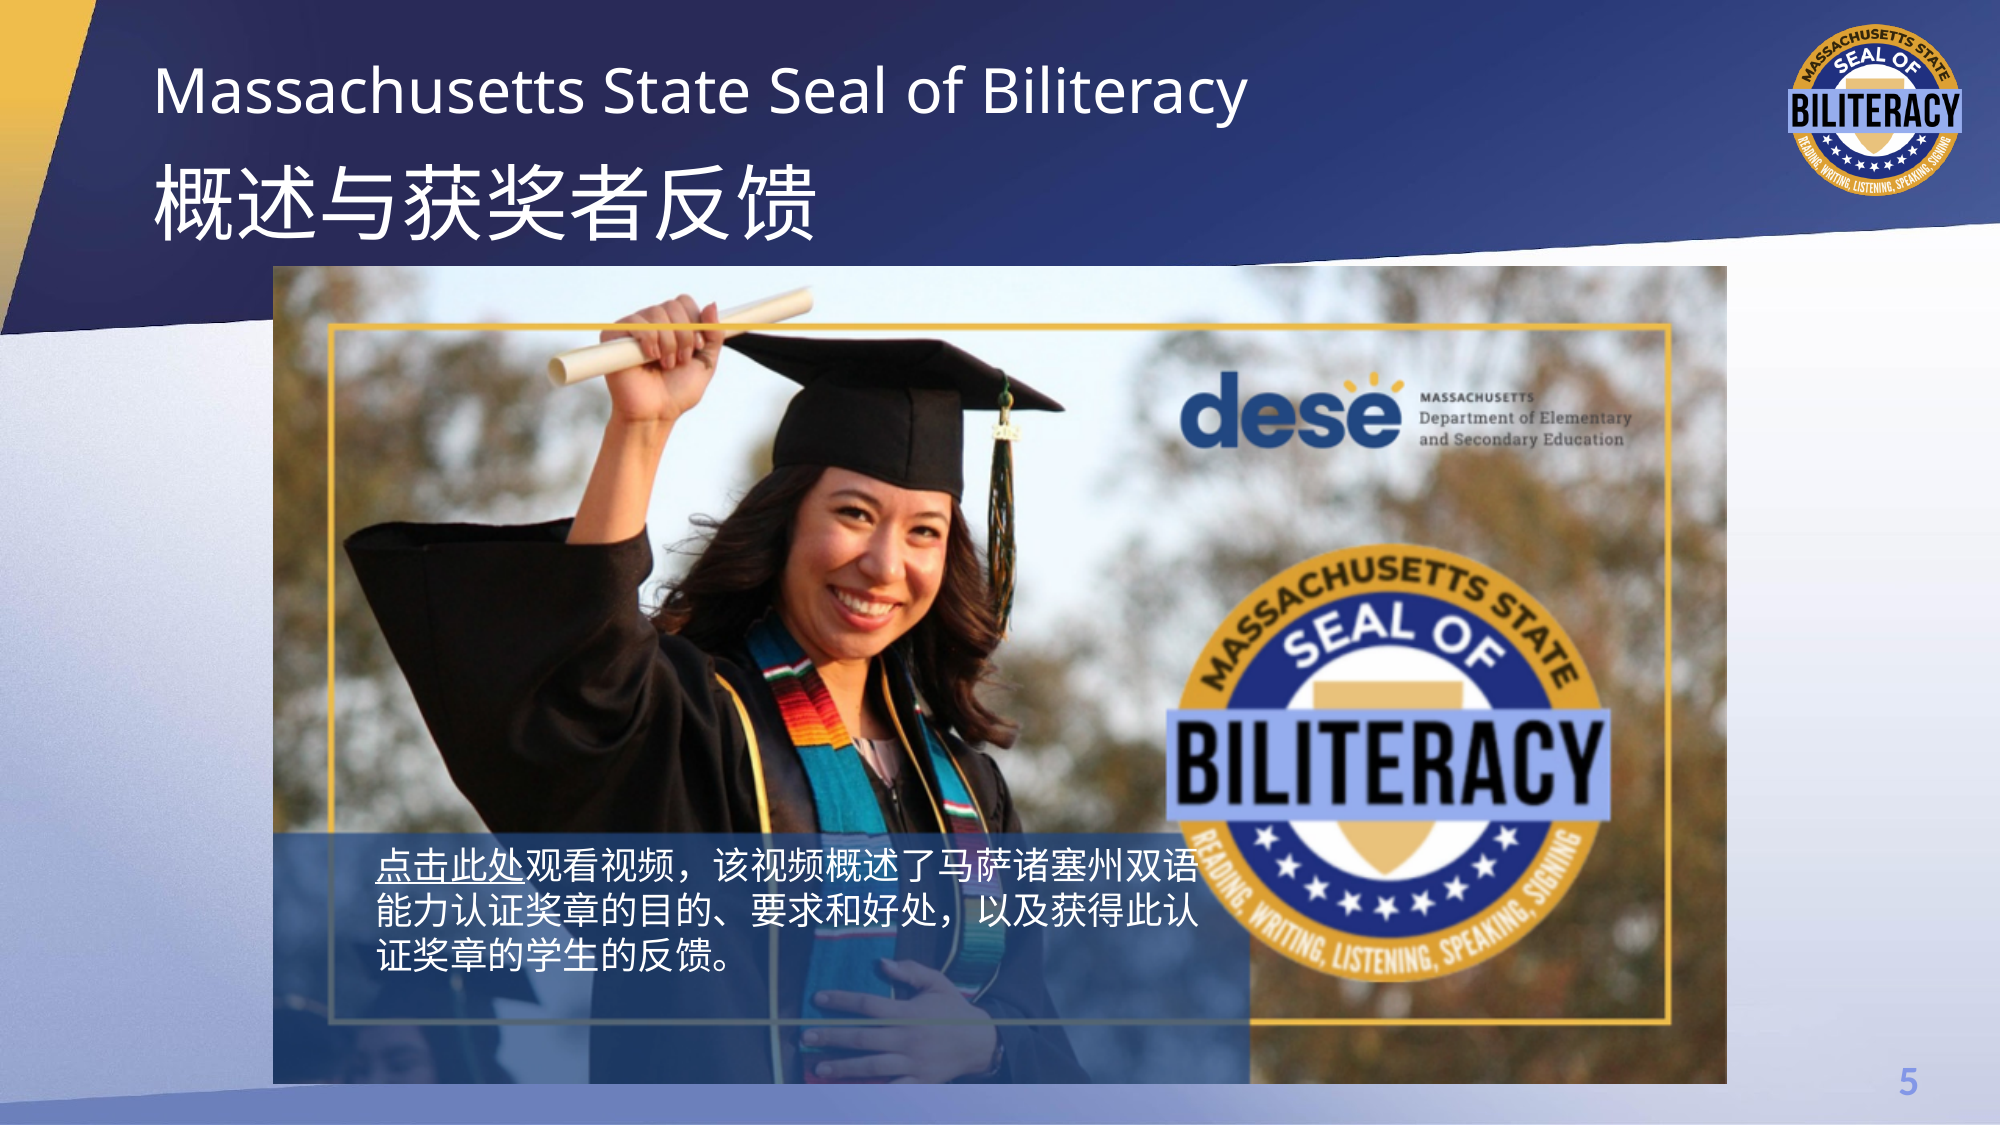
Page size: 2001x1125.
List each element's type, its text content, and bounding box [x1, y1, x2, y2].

picture [0, 0, 2000, 1125]
title Massachusetts State Seal of Biliteracy 概述与获奖者反馈 [137, 59, 1863, 231]
